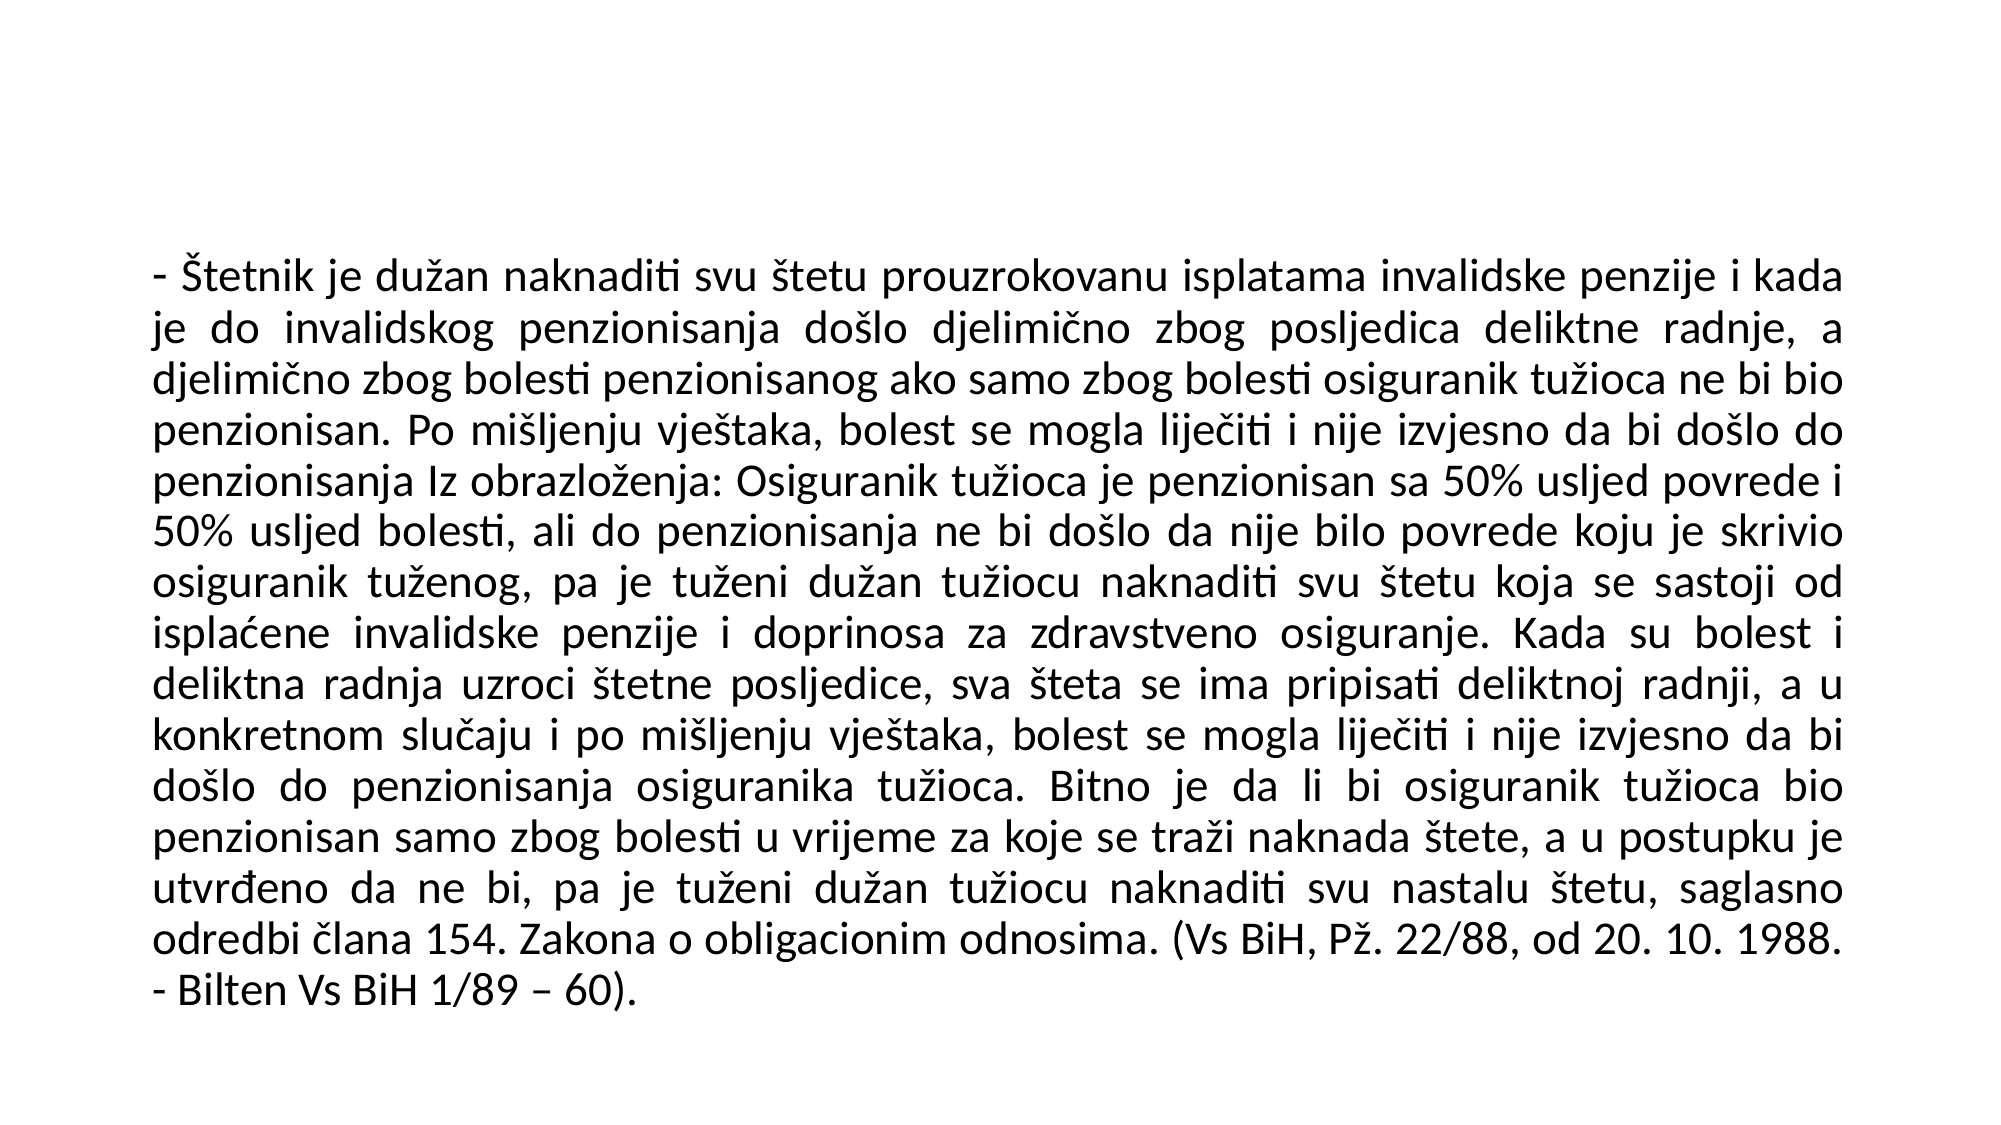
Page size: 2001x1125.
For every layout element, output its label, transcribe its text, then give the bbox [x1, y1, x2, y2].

list - Štetnik je dužan naknaditi svu štetu prouzrokovanu isplatama invalidske penzije i kada je do invalidskog penzionisanja došlo djelimično zbog posljedica deliktne radnje, a djelimično zbog bolesti penzionisanog ako samo zbog bolesti osiguranik tužioca ne bi bio penzionisan. Po mišljenju vještaka, bolest se mogla liječiti i nije izvjesno da bi došlo do penzionisanja Iz obrazloženja: Osiguranik tužioca je penzionisan sa 50% usljed povrede i 50% usljed bolesti, ali do penzionisanja ne bi došlo da nije bilo povrede koju je skrivio osiguranik tuženog, pa je tuženi dužan tužiocu naknaditi svu štetu koja se sastoji od isplaćene invalidske penzije i doprinosa za zdravstveno osiguranje. Kada su bolest i deliktna radnja uzroci štetne posljedice, sva šteta se ima pripisati deliktnoj radnji, a u konkretnom slučaju i po mišljenju vještaka, bolest se mogla liječiti i nije izvjesno da bi došlo do penzionisanja osiguranika tužioca. Bitno je da li bi osiguranik tužioca bio penzionisan samo zbog bolesti u vrijeme za koje se traži naknada štete, a u postupku je utvrđeno da ne bi, pa je tuženi dužan tužiocu naknaditi svu nastalu štetu, saglasno odredbi člana 154. Zakona o obligacionim odnosima. (Vs BiH, Pž. 22/88, od 20. 10. 1988. - Bilten Vs BiH 1/89 – 60). [137, 174, 1863, 1031]
